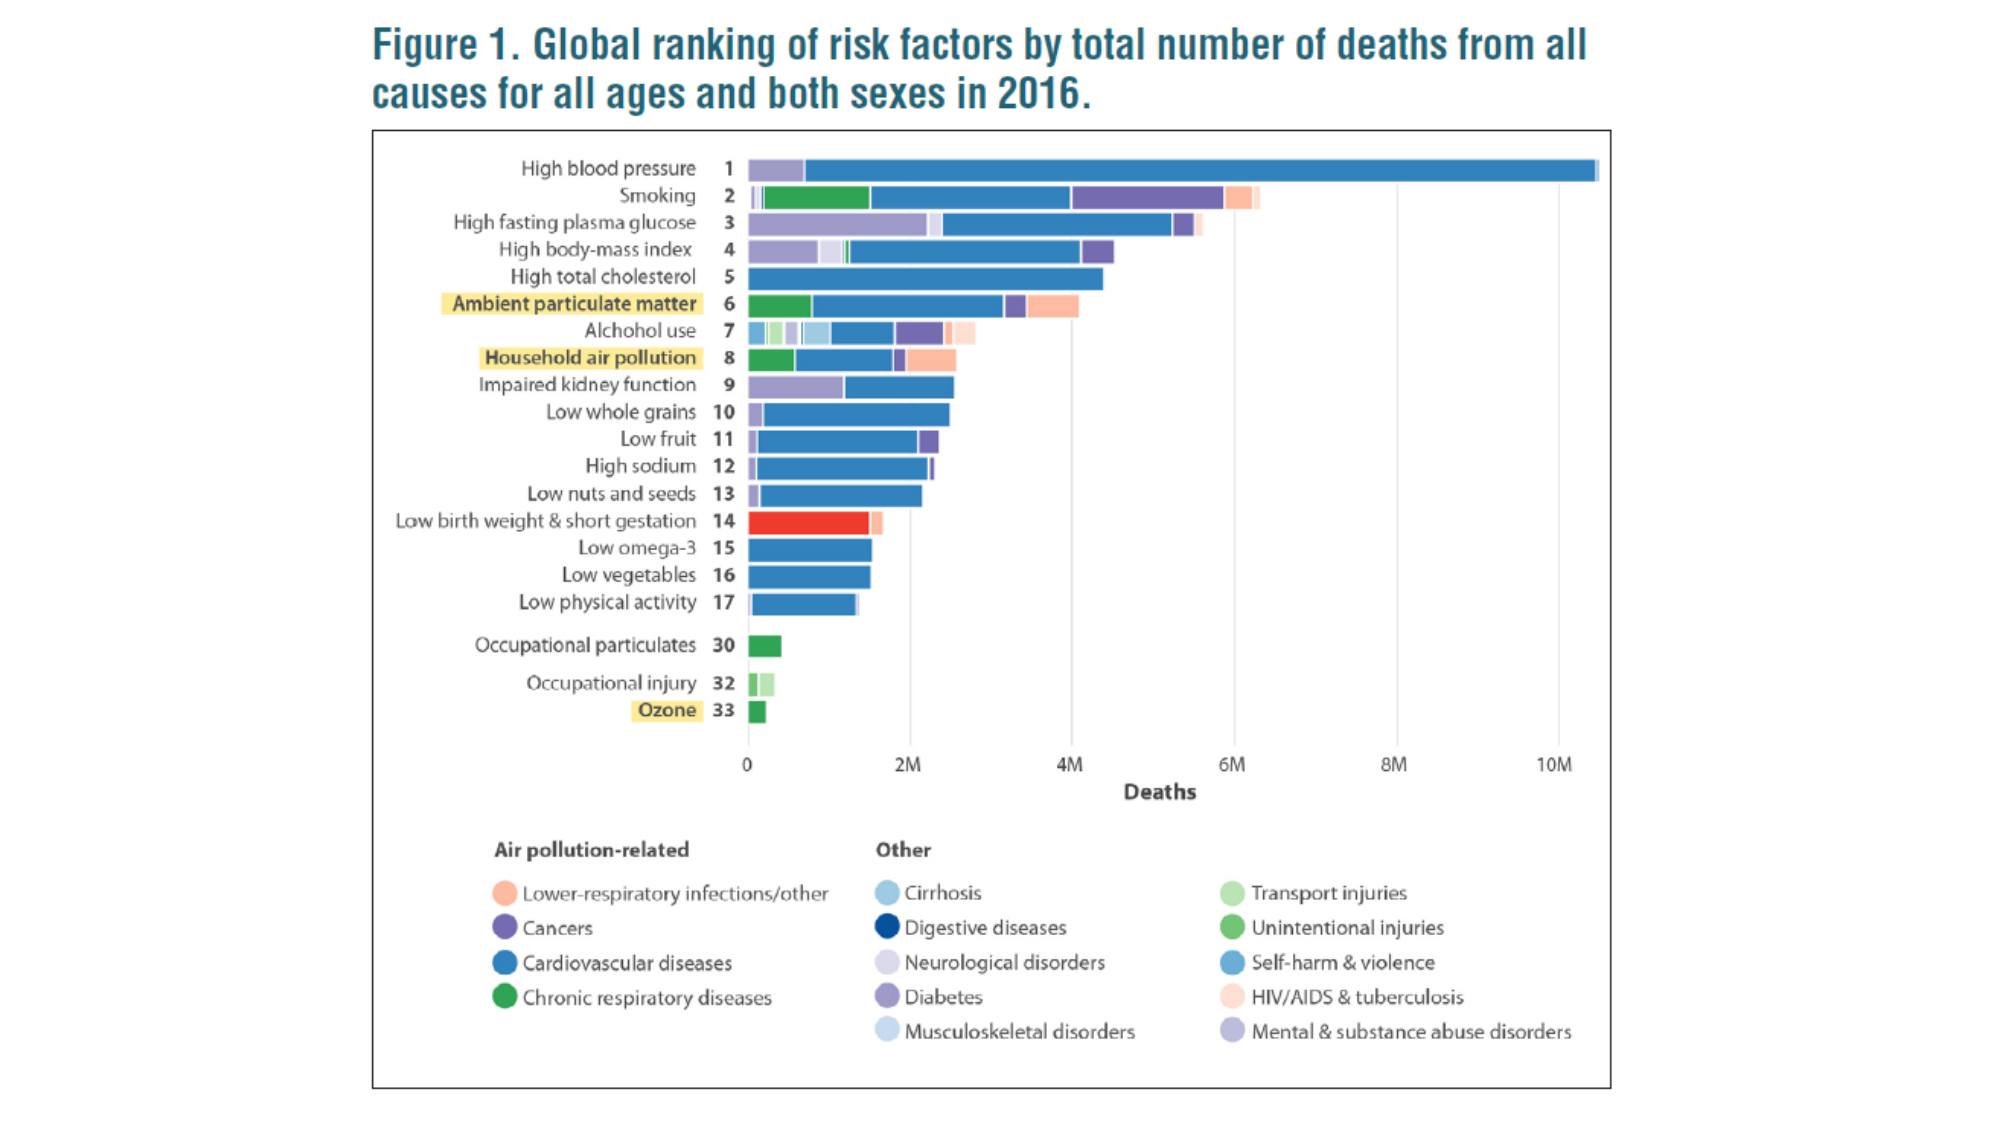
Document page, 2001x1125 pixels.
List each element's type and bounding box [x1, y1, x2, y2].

picture [363, 23, 1623, 1098]
